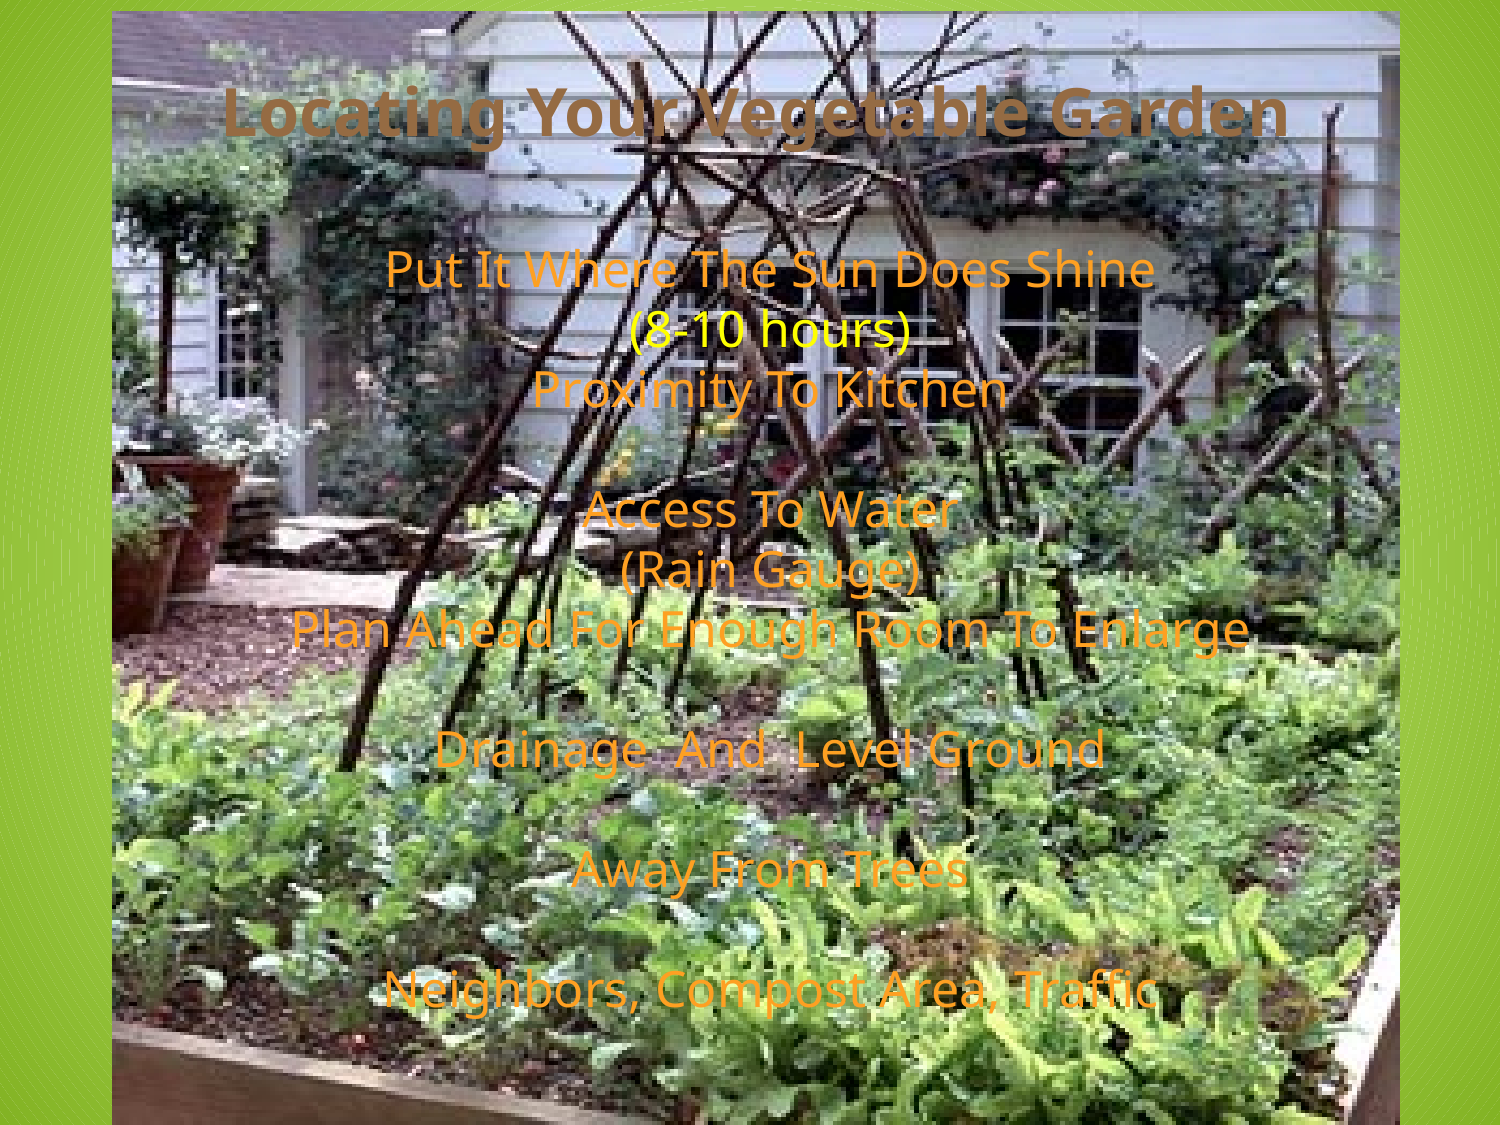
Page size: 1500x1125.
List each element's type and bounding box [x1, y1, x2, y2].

picture [112, 11, 1401, 1125]
